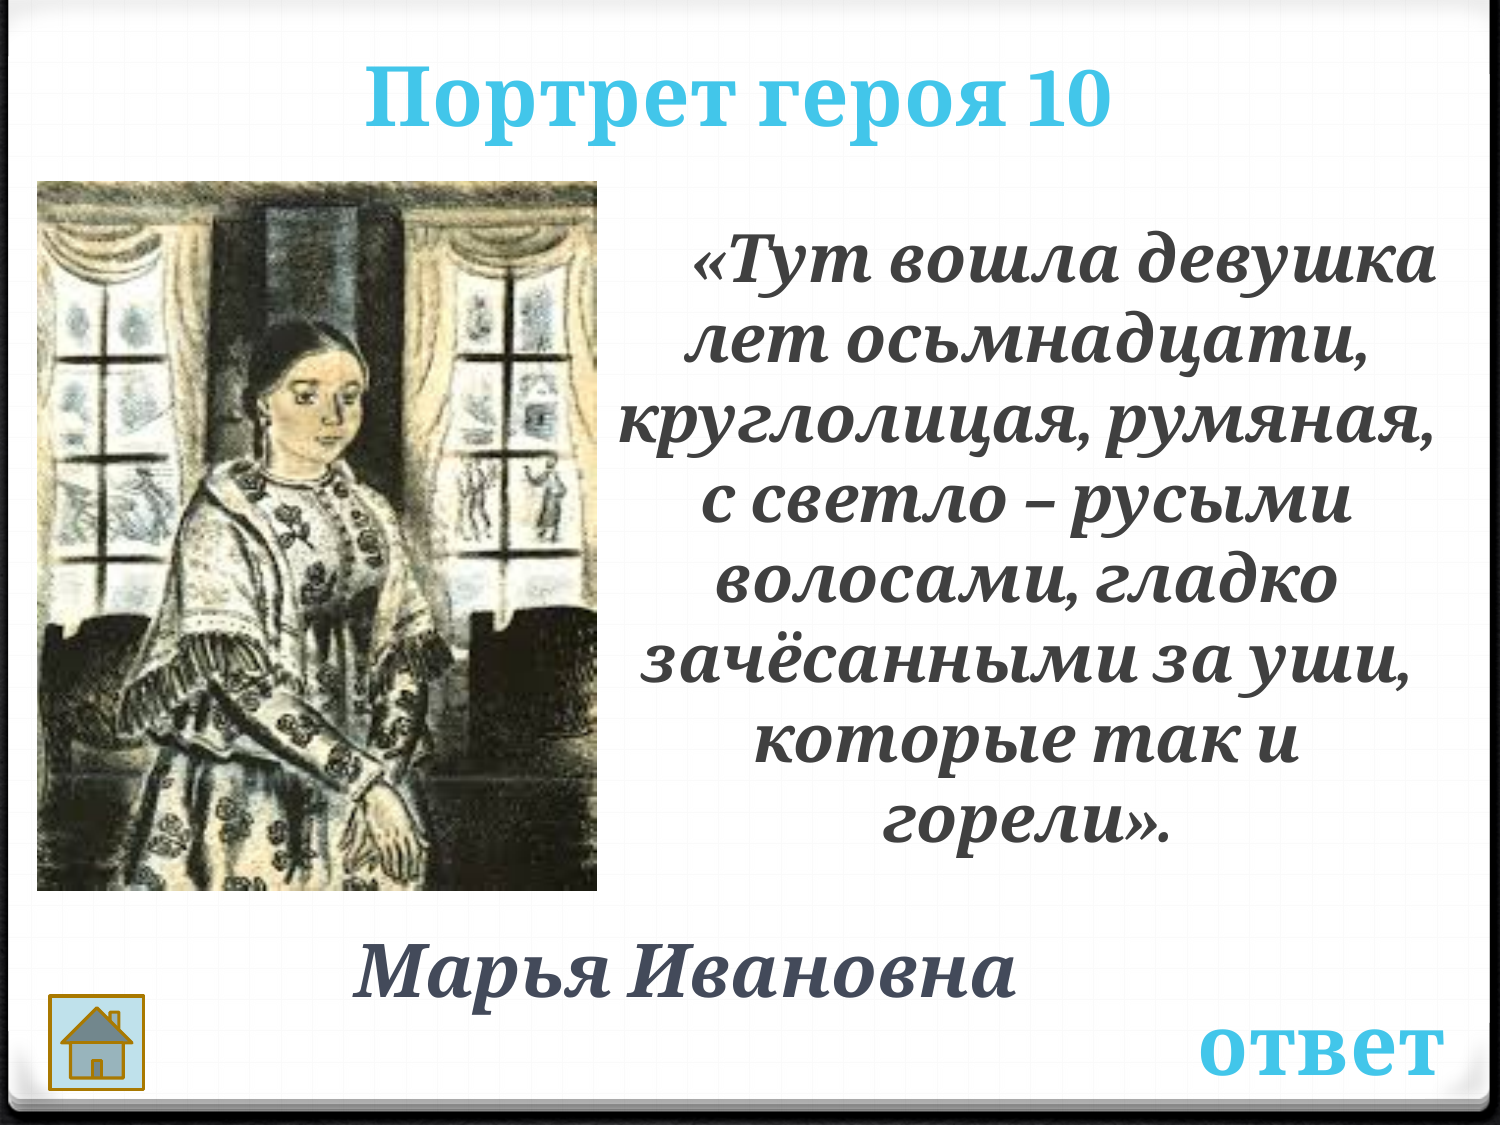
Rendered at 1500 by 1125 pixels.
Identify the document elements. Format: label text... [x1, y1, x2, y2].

picture [0, 0, 1500, 1125]
text_box ответ [1182, 984, 1462, 1100]
text_box Марья Ивановна [259, 915, 1099, 1077]
text_box «Тут вошла девушка лет осьмнадцати, круглолицая, румяная, с светло – русыми волосами, гладко зачёсанными за уши, которые так и горели». [596, 208, 1459, 985]
text_box Портрет героя 10 [257, 35, 1219, 151]
text_box [48, 994, 145, 1091]
